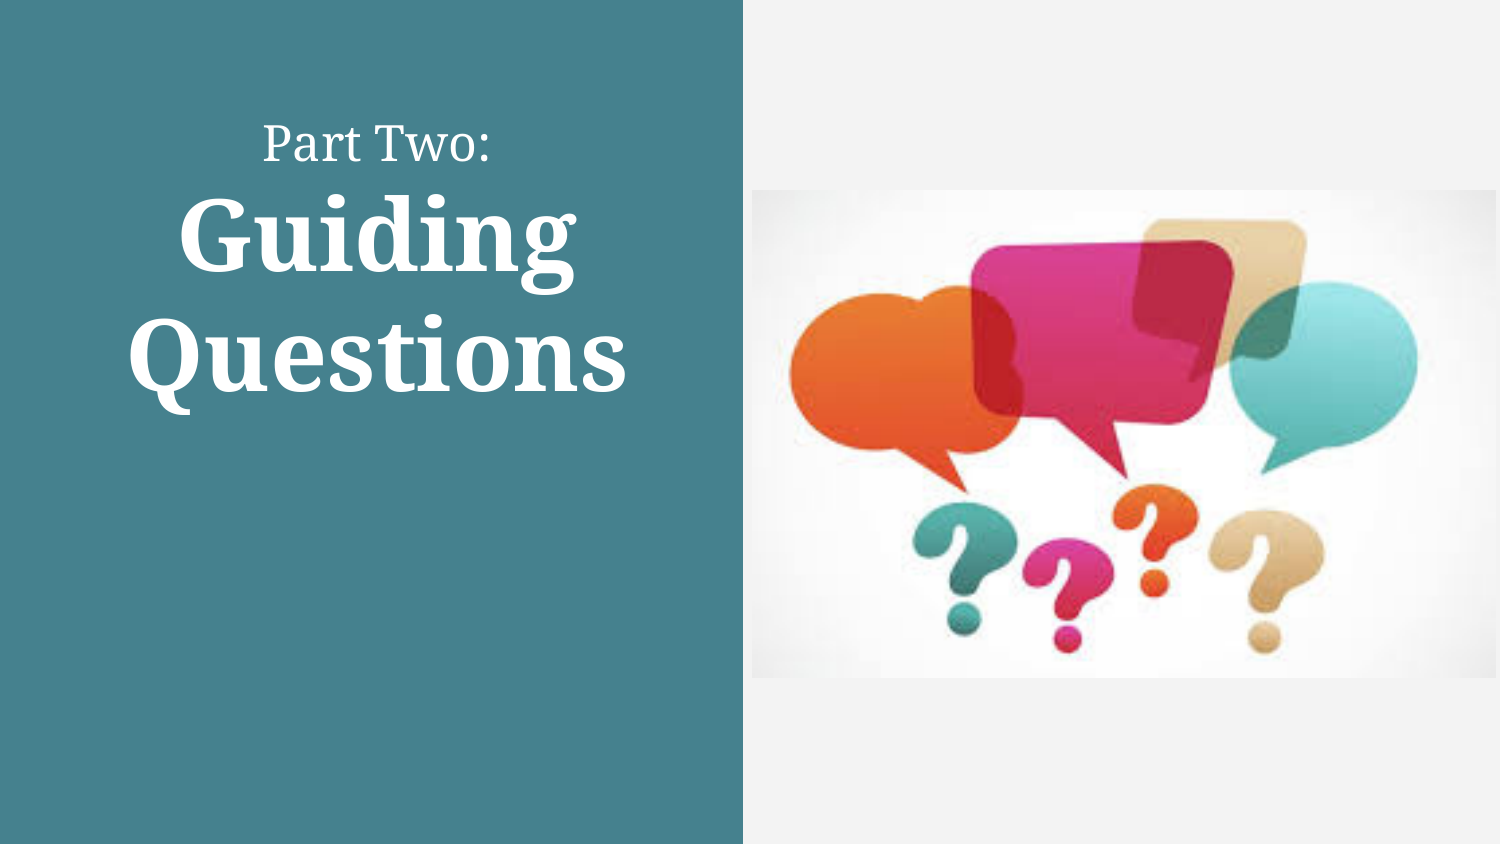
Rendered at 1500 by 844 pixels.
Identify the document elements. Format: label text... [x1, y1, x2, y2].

text_box [743, 0, 1500, 844]
picture [752, 189, 1496, 679]
title Part Two: Guiding Questions [45, 287, 709, 532]
